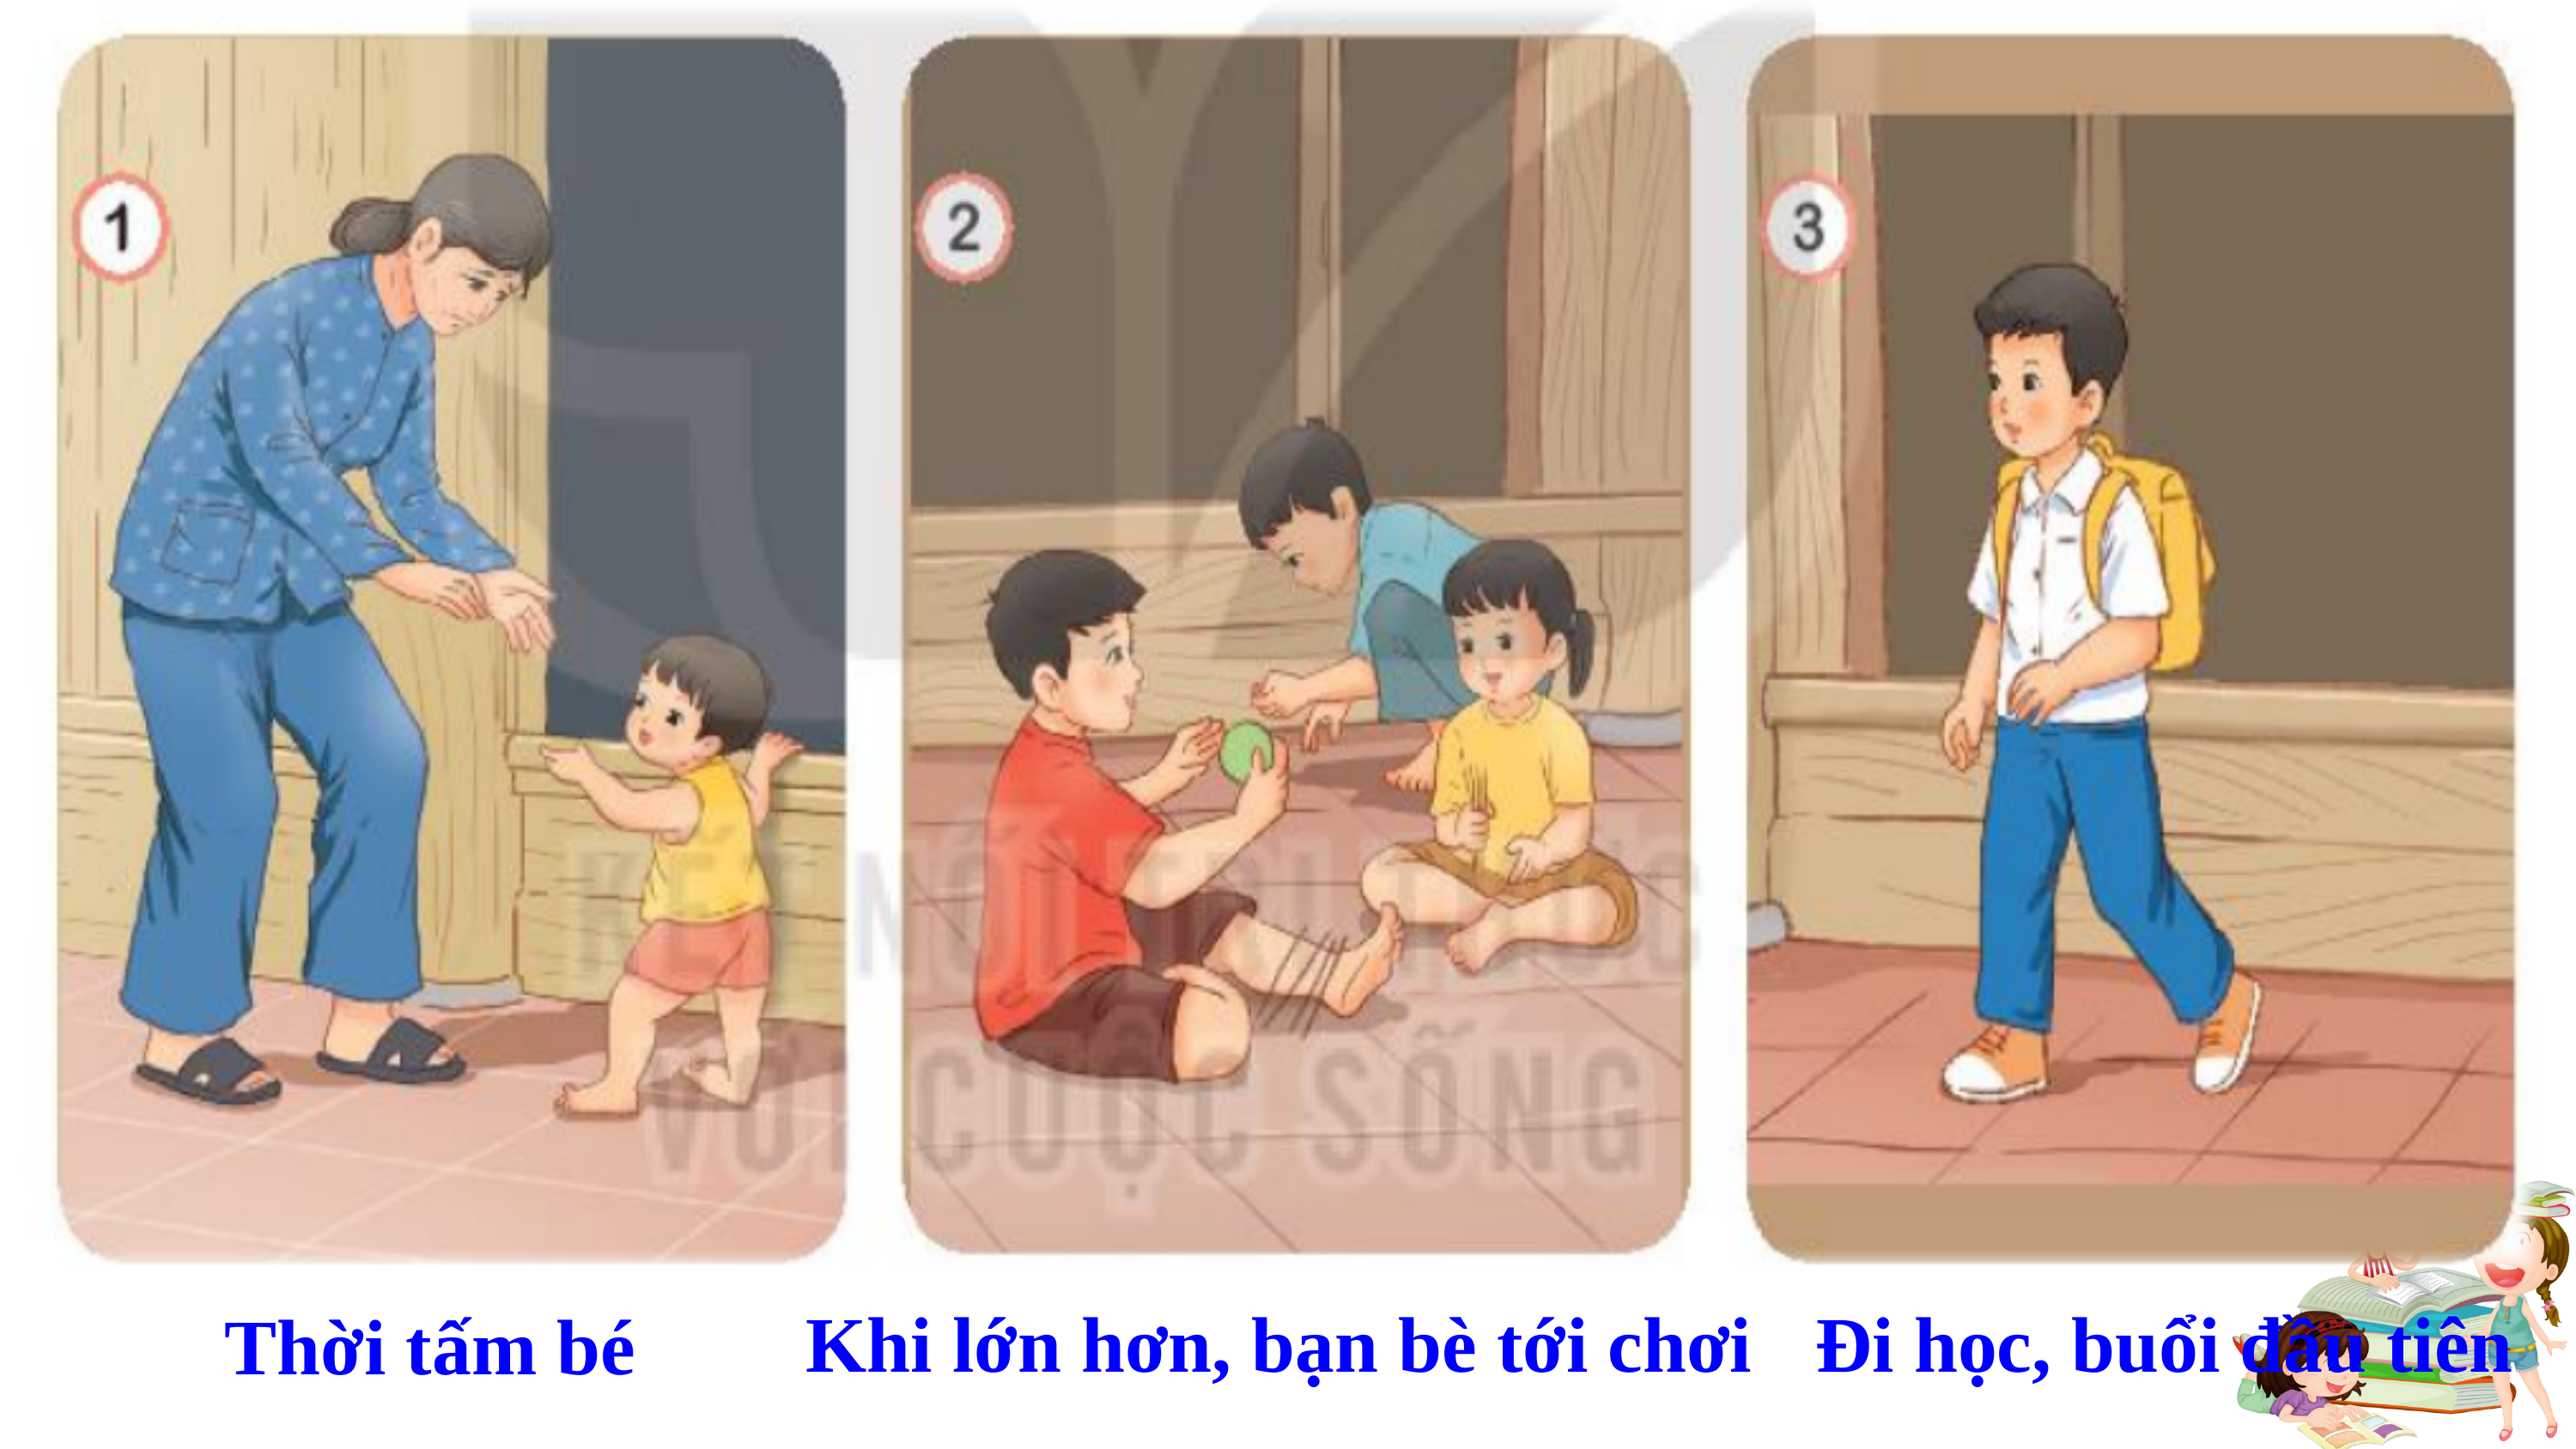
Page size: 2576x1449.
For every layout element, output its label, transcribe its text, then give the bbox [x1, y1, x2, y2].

text_box Khi lớn hơn, bạn bè tới chơi [791, 1288, 1751, 1395]
picture [0, 0, 2575, 1449]
text_box Đi học, buổi đầu tiên [1751, 1288, 2228, 1395]
text_box [266, 1288, 2228, 1402]
text_box Thời tấm bé [266, 1289, 679, 1397]
